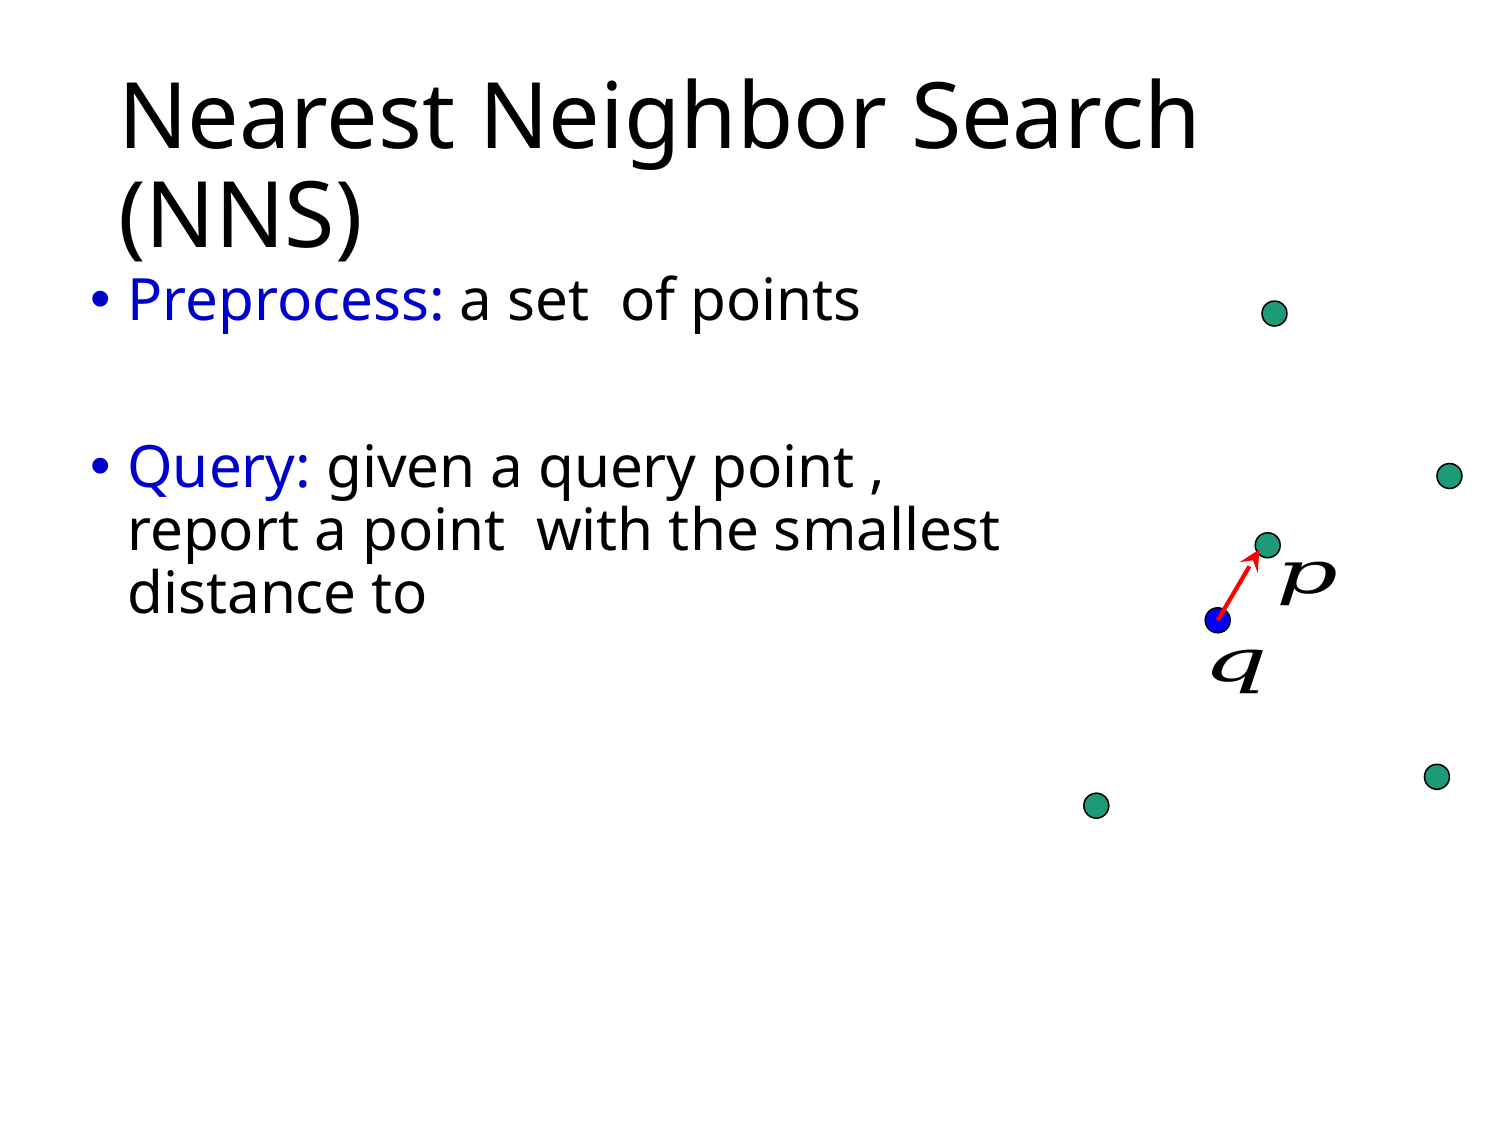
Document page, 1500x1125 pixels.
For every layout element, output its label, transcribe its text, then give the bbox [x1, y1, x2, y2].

text_box [1255, 532, 1281, 558]
title Nearest Neighbor Search (NNS) [103, 59, 1397, 278]
text_box [1436, 463, 1462, 489]
text_box [1262, 301, 1287, 327]
text_box [1239, 549, 1260, 573]
text_box [1205, 607, 1231, 633]
text_box [1424, 764, 1450, 790]
text_box [1083, 793, 1109, 819]
